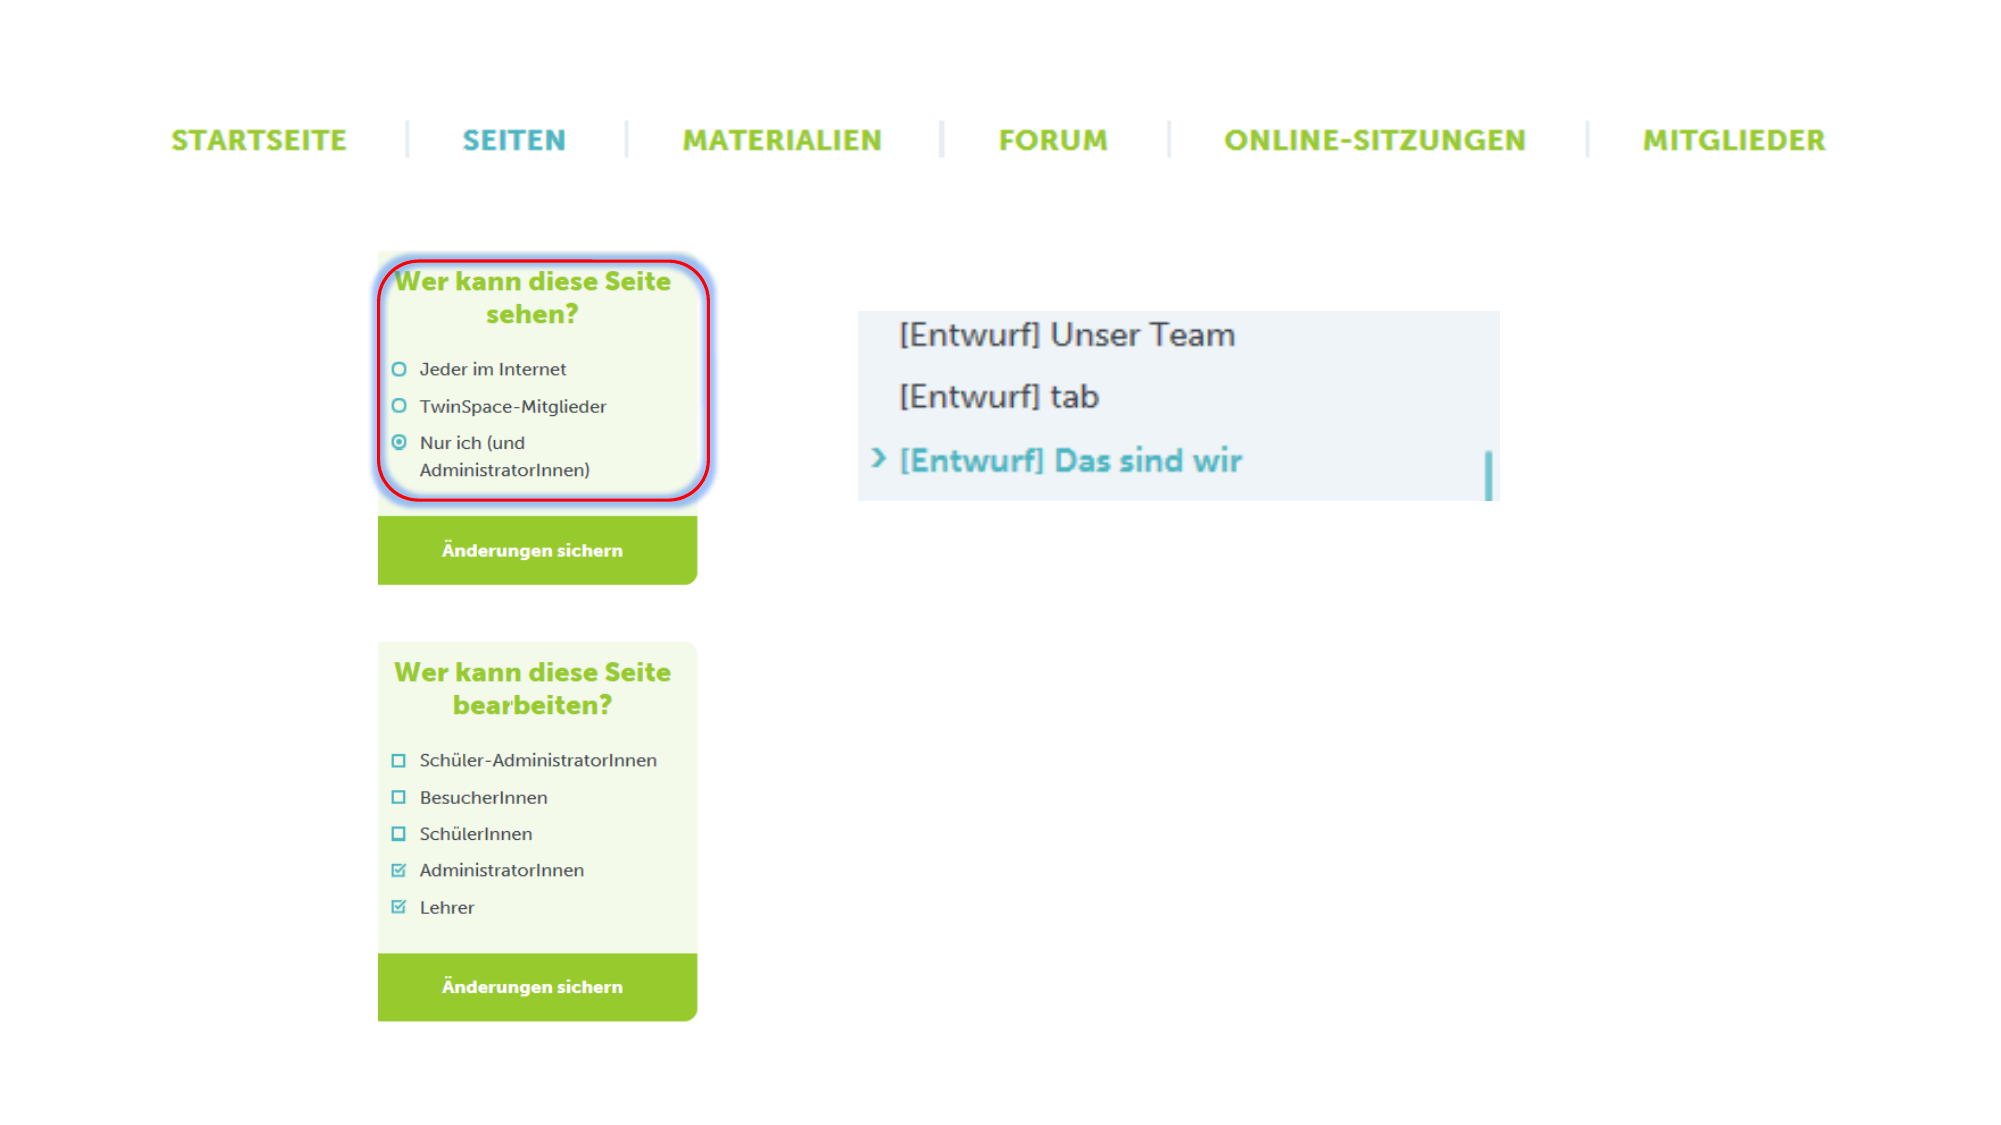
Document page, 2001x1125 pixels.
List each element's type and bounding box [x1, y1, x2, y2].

picture [141, 86, 1873, 193]
list [858, 311, 1500, 501]
list [378, 219, 709, 1026]
